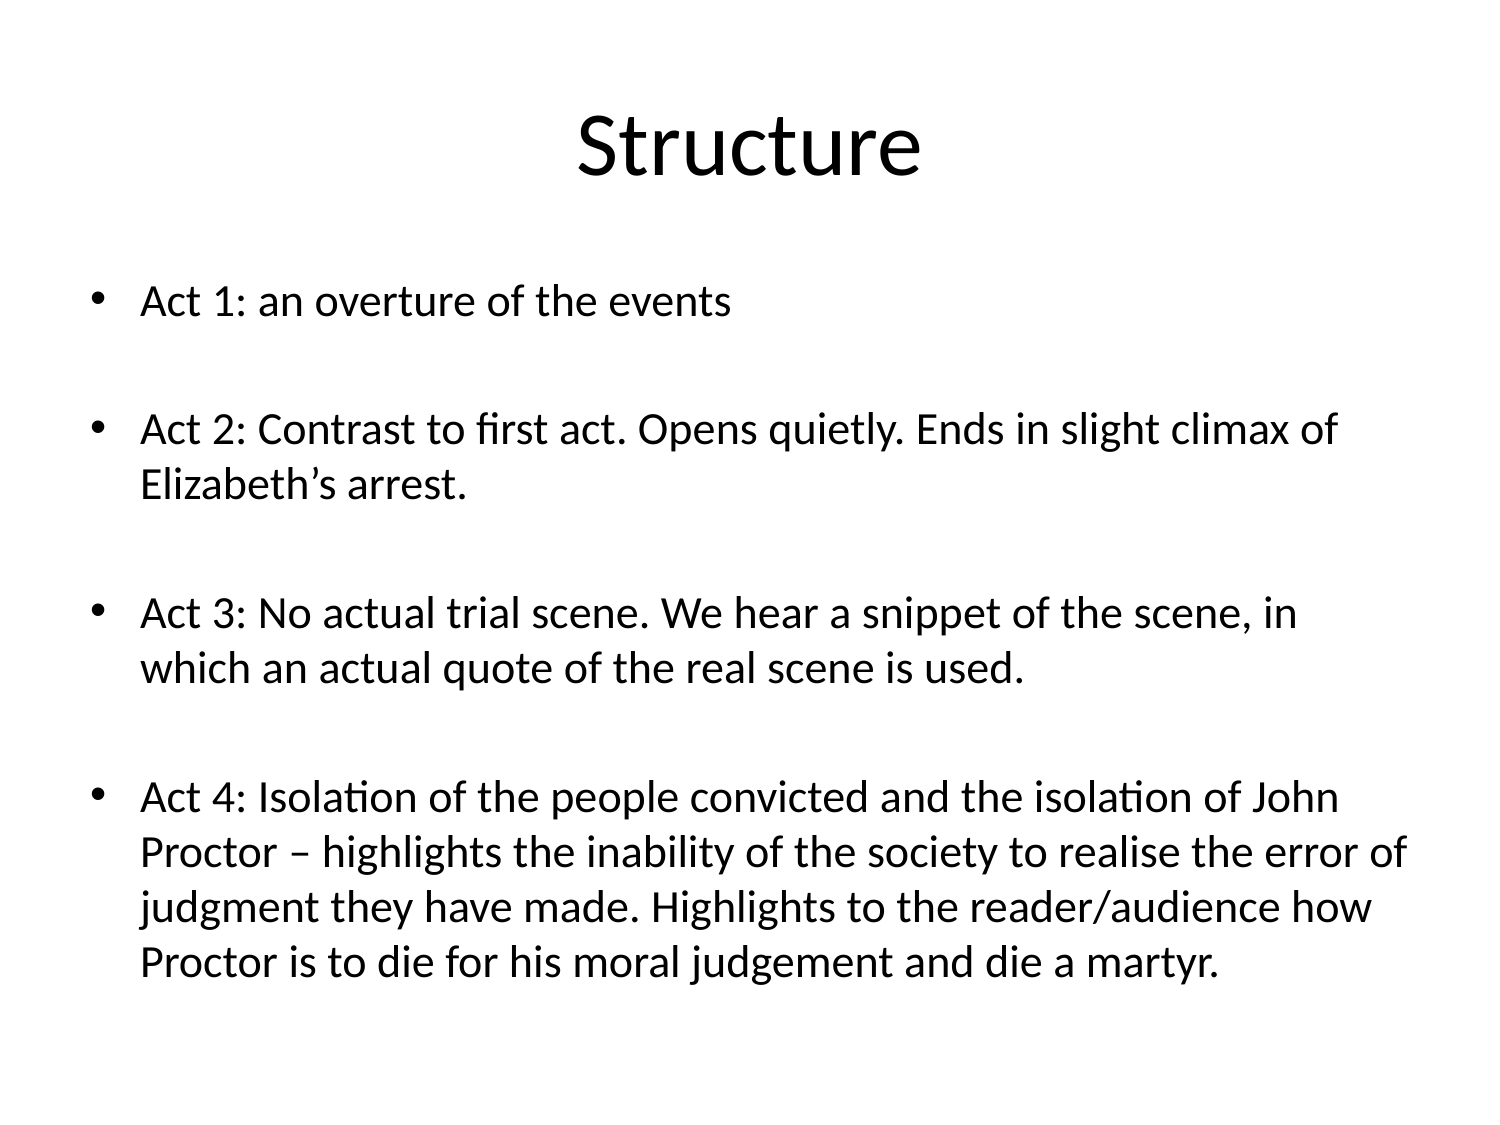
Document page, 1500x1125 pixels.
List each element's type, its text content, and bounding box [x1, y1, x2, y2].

list Act 1: an overture of the events Act 2: Contrast to first act. Opens quietly. Ends in slight climax of Elizabeth’s arrest. Act 3: No actual trial scene. We hear a snippet of the scene, in which an actual quote of the real scene is used. Act 4: Isolation of the people convicted and the isolation of John Proctor – highlights the inability of the society to realise the error of judgment they have made. Highlights to the reader/audience how Proctor is to die for his moral judgement and die a martyr. [75, 262, 1425, 1005]
title Structure [75, 45, 1425, 233]
